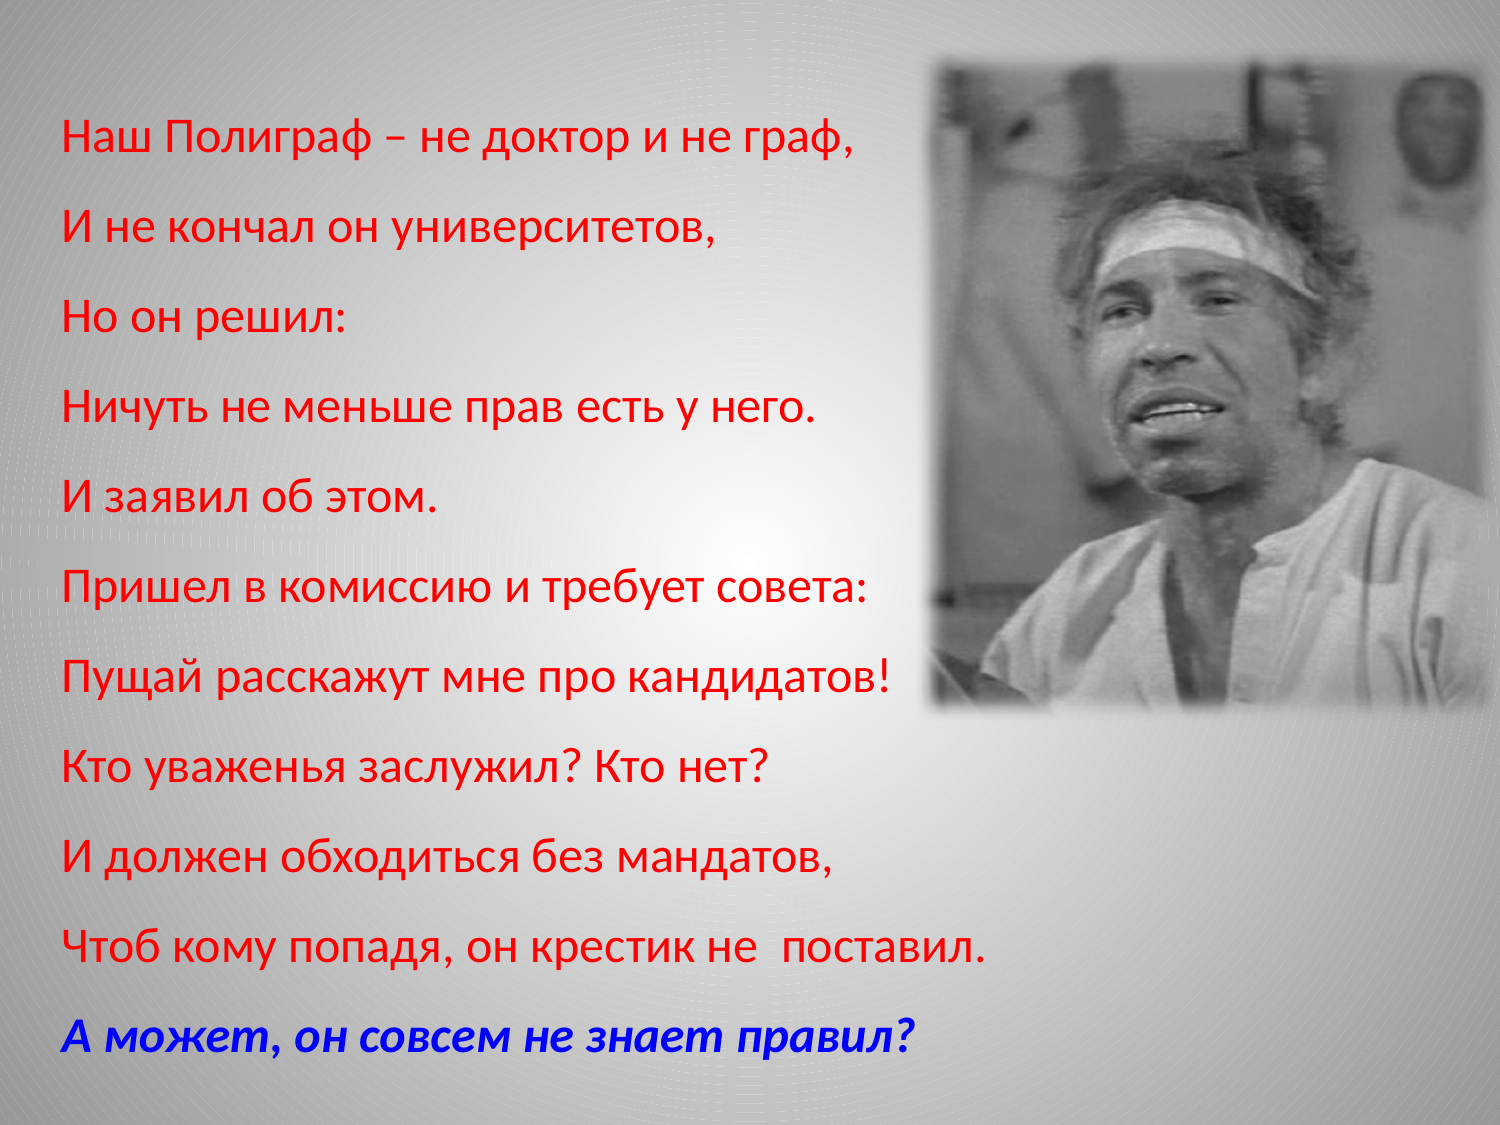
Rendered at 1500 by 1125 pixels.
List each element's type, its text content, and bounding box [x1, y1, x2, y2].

picture [913, 46, 1500, 723]
text_box Наш Полиграф – не доктор и не граф, И не кончал он университетов, Но он решил: Ничуть не меньше прав есть у него. И заявил об этом. Пришел в комиссию и требует совета: Пущай расскажут мне про кандидатов! Кто уваженья заслужил? Кто нет? И должен обходиться без мандатов, Чтоб кому попадя, он крестик не поставил. А может, он совсем не знает правил? [46, 64, 1055, 1125]
